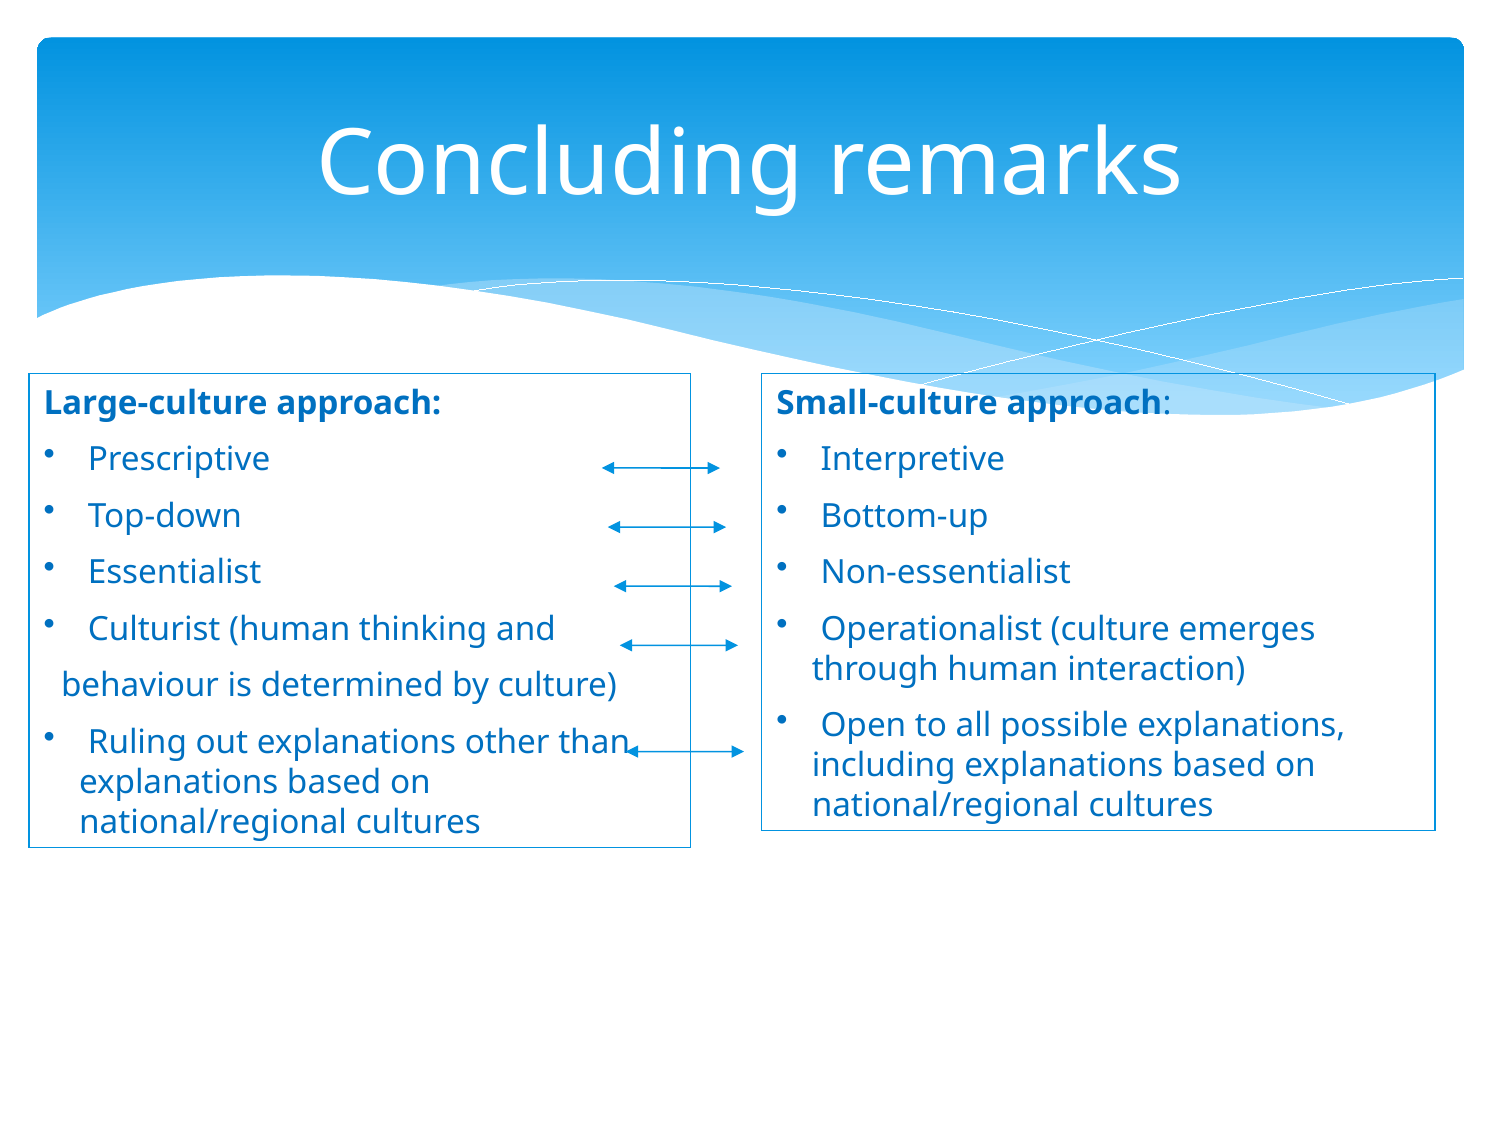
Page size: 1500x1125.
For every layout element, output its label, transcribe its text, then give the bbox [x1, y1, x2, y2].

text_box [613, 579, 732, 593]
text_box [619, 639, 739, 652]
text_box Large-culture approach: Prescriptive Top-down Essentialist Culturist (human thinking and behaviour is determined by culture) Ruling out explanations other than explanations based on national/regional cultures [28, 373, 691, 848]
text_box Small-culture approach: Interpretive Bottom-up Non-essentialist Operationalist (culture emerges through human interaction) Open to all possible explanations, including explanations based on national/regional cultures [761, 373, 1435, 831]
text_box [625, 745, 744, 758]
text_box [601, 461, 721, 475]
text_box [607, 520, 727, 534]
title Concluding remarks [74, 55, 1426, 262]
